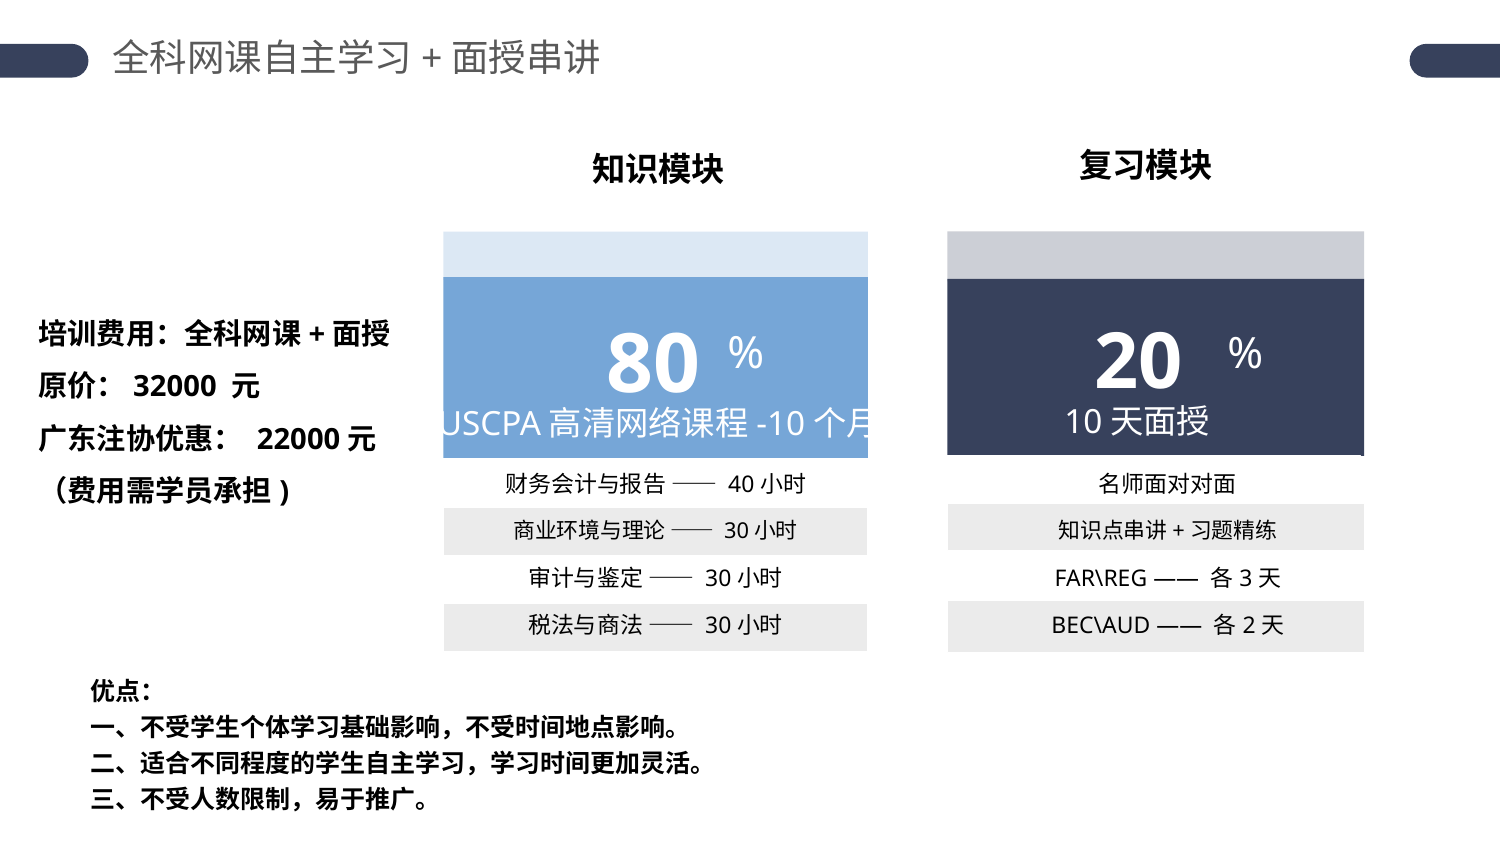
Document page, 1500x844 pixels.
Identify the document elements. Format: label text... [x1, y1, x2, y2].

text_box [0, 41, 91, 80]
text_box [443, 394, 869, 653]
text_box 复习模块 [1070, 136, 1222, 174]
text_box 80 [591, 302, 709, 393]
text_box 知识模块 [583, 140, 734, 178]
text_box [441, 229, 870, 282]
text_box 全科网课自主学习+面授串讲 [112, 25, 1061, 88]
text_box [1407, 41, 1500, 80]
text_box [441, 282, 870, 395]
text_box 培训费用：全科网课+面授 原价：32000 元 广东注协优惠： 22000元 （费用需学员承担) [23, 290, 175, 328]
text_box 优点： 一、不受学生个体学习基础影响，不受时间地点影响。 二、适合不同程度的学生自主学习，学习时间更加灵活。 三、不受人数限制，易于推广。 [78, 669, 812, 814]
text_box % [712, 316, 778, 385]
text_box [943, 231, 1365, 654]
